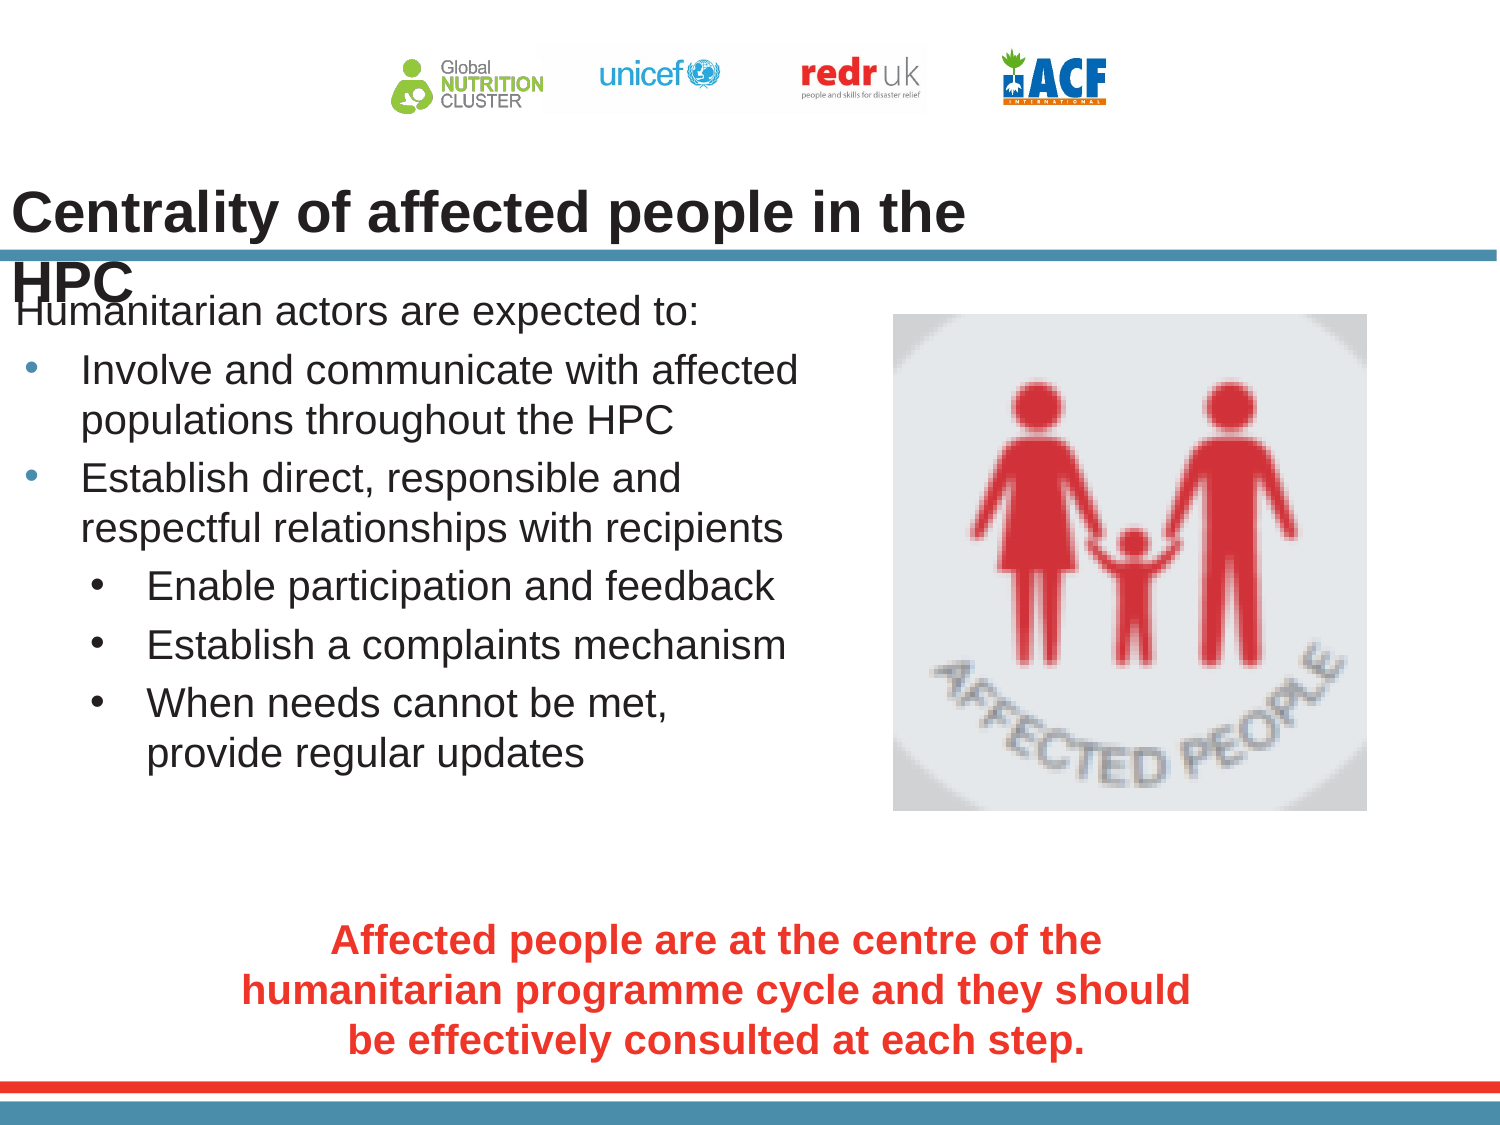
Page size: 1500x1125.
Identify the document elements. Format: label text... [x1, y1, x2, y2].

picture [893, 314, 1368, 811]
picture [998, 42, 1109, 111]
list Humanitarian actors are expected to: Involve and communicate with affected populations throughout the HPC Establish direct, responsible and respectful relationships with recipients Enable participation and feedback Establish a complaints mechanism When needs cannot be met, provide regular updates [0, 276, 816, 849]
title Centrality of affected people in the HPC [0, 166, 1012, 263]
text_box Affected people are at the centre of the humanitarian programme cycle and they should be effectively consulted at each step. [114, 905, 1319, 1070]
picture [391, 44, 927, 114]
